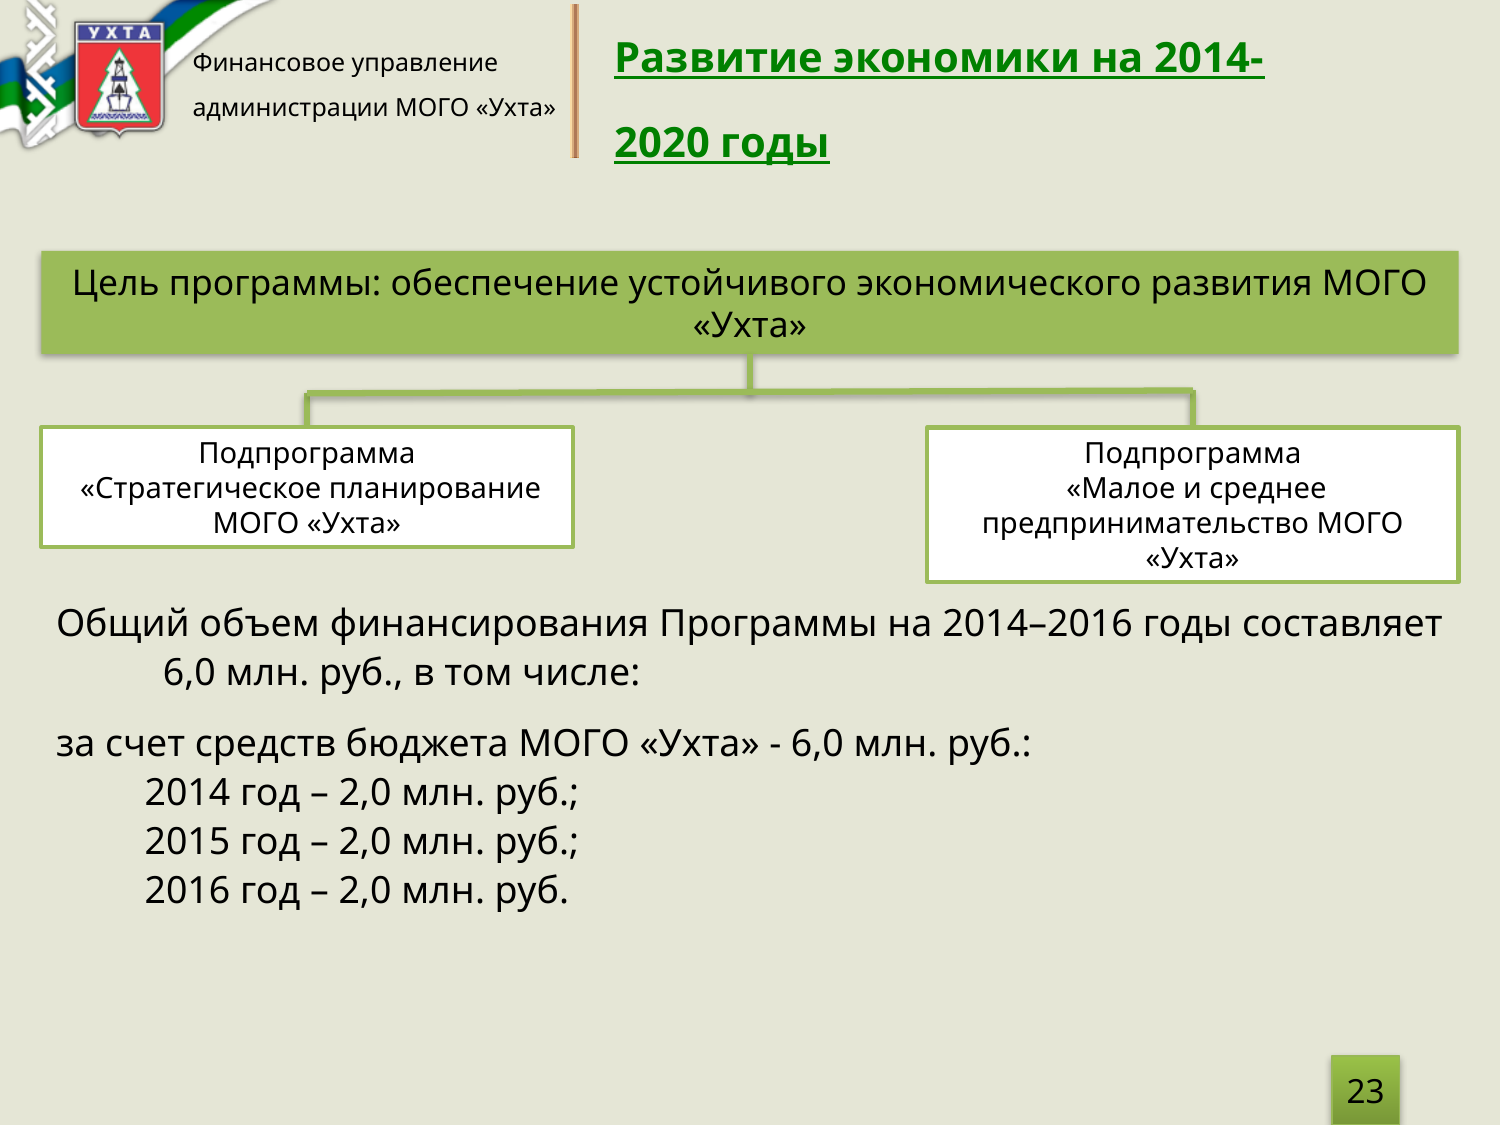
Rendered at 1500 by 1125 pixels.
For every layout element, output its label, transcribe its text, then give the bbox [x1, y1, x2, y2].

text_box Подпрограмма «Стратегическое планирование МОГО «Ухта» [39, 425, 575, 549]
text_box Развитие экономики на 2014-2020 годы [675, 5, 1332, 157]
picture [0, 0, 1500, 1125]
text_box Цель программы: обеспечение устойчивого экономического развития МОГО «Ухта» [41, 250, 1459, 354]
text_box Подпрограмма «Малое и среднее предпринимательство МОГО «Ухта» [925, 425, 1461, 584]
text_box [306, 390, 1194, 394]
text_box 23 [1331, 1055, 1400, 1125]
text_box Финансовое управление администрации МОГО «Ухта» [330, 24, 523, 129]
text_box Общий объем финансирования Программы на 2014–2016 годы составляет 6,0 млн. руб., в том числе: за счет средств бюджета МОГО «Ухта» - 6,0 млн. руб.: 2014 год – 2,0 млн. руб.; 2015 год – 2,0 млн. руб.; 2016 год – 2,0 млн. руб. [41, 588, 1459, 918]
